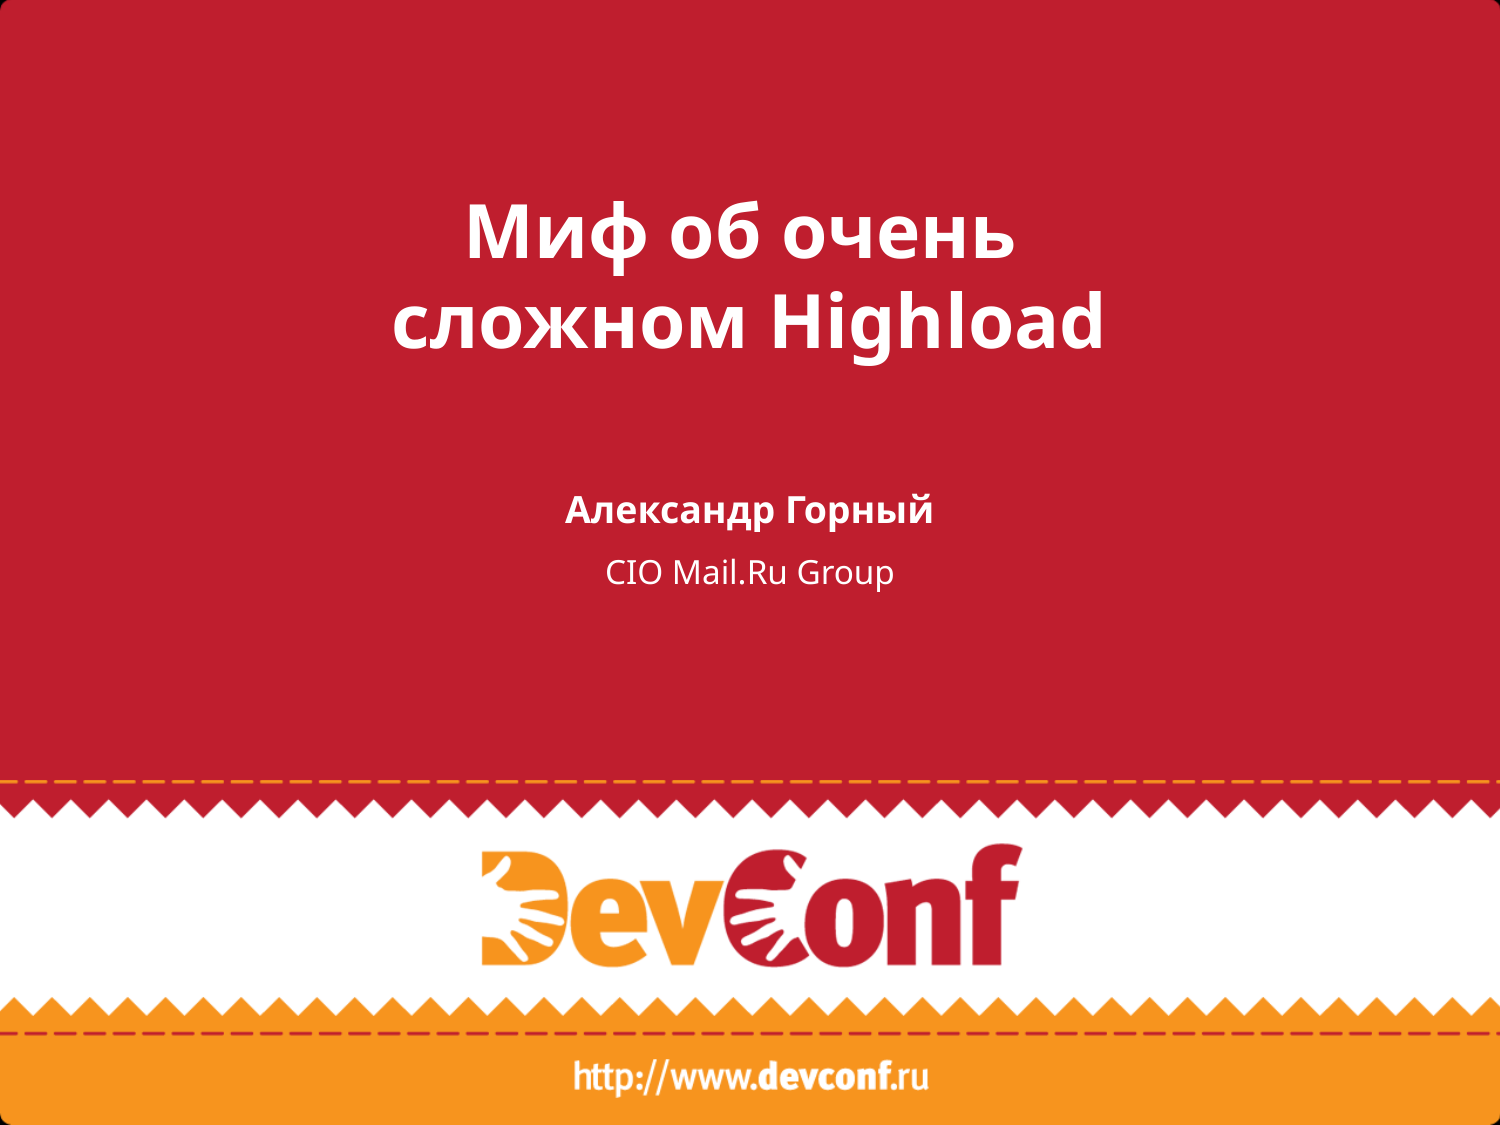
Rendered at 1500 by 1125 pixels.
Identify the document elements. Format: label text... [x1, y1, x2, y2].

picture [0, 0, 1500, 1125]
subtitle Александр Горный CIO Mail.Ru Group [112, 455, 1388, 598]
title Миф об очень сложном Highload [112, 113, 1388, 433]
